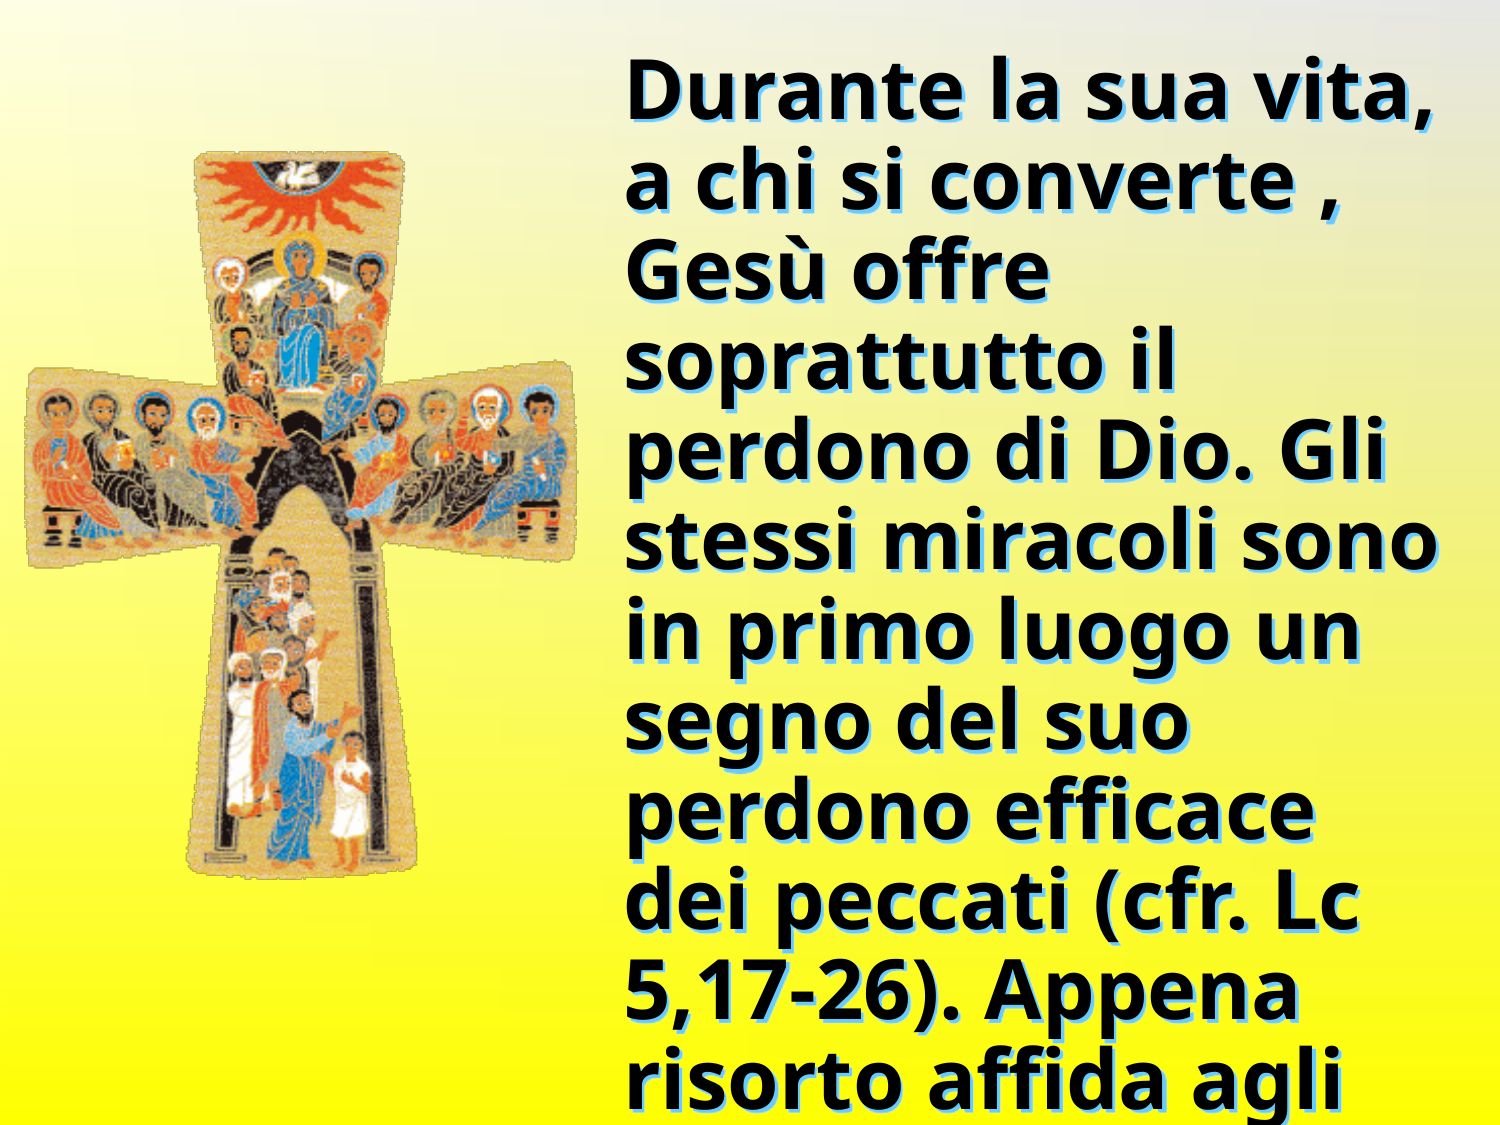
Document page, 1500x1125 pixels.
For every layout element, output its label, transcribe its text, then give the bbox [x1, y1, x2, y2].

text_box [0, 0, 1500, 1125]
text_box Durante la sua vita, a chi si converte , Gesù offre soprattutto il perdono di Dio. Gli stessi miracoli sono in primo luogo un segno del suo perdono efficace dei peccati (cfr. Lc 5,17‑26). Appena risorto affida agli apostoli la missione di perdonare i peccati (cfr. Gv 20,23). [608, 40, 1459, 1125]
picture [19, 148, 585, 882]
